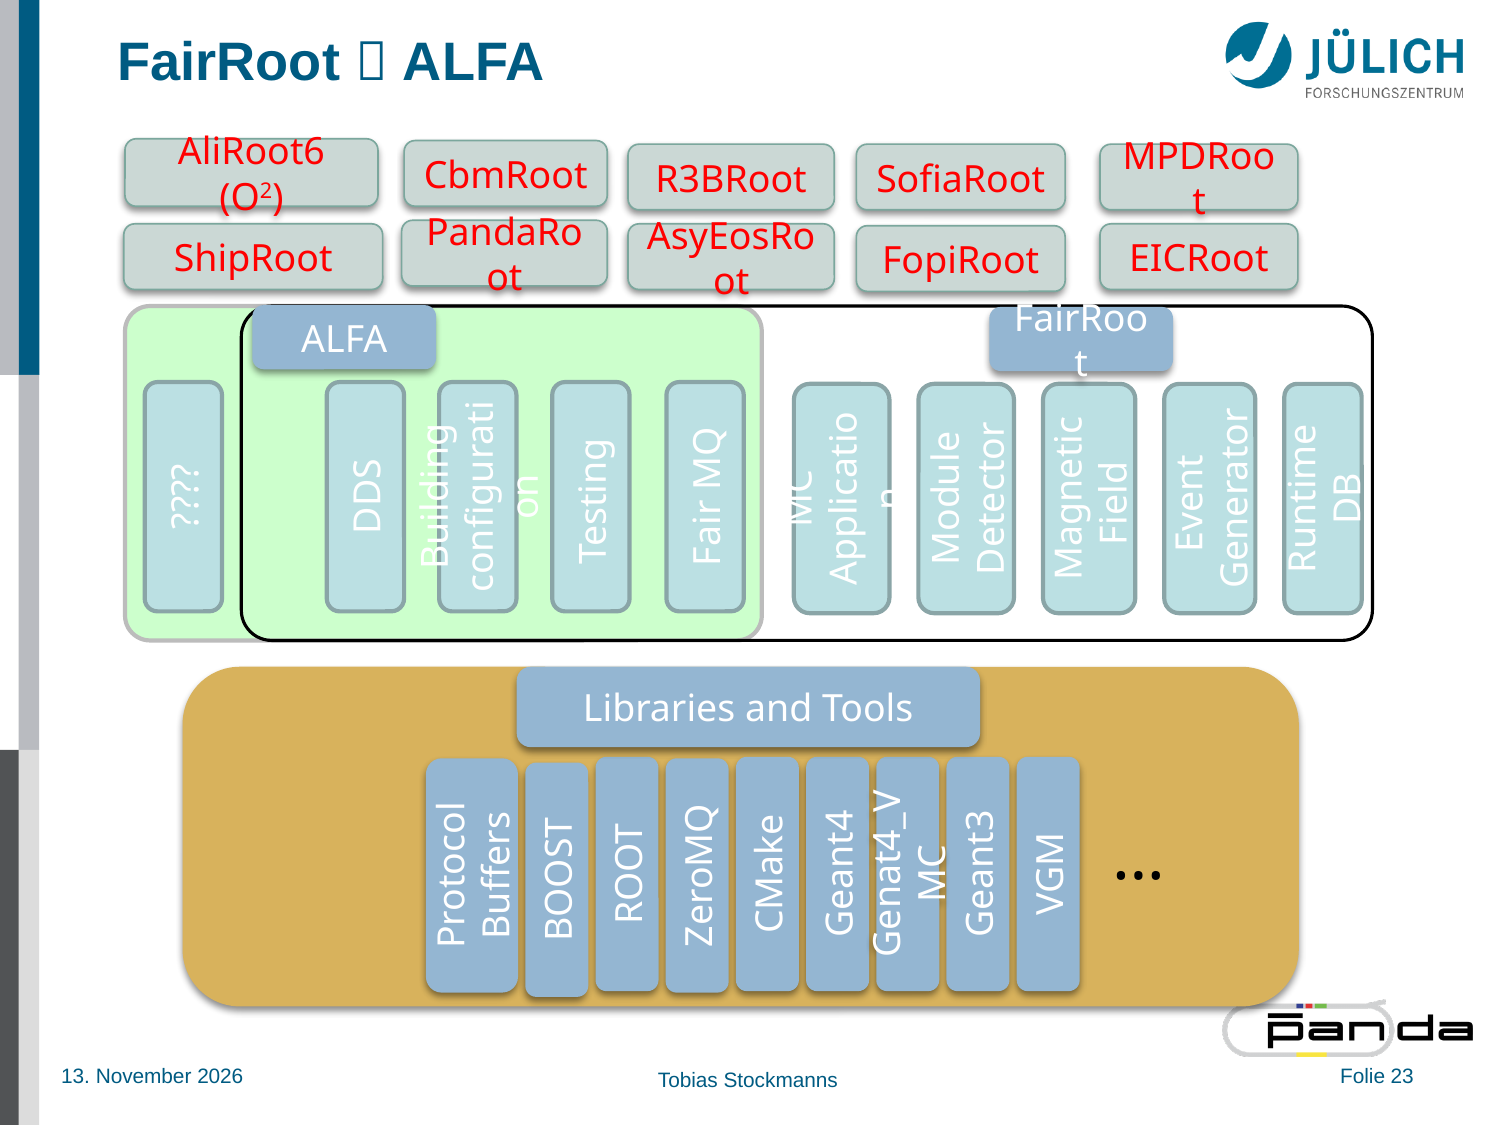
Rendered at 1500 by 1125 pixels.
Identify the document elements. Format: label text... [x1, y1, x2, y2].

text_box Geant4 [806, 757, 869, 991]
text_box MPDRoot [1100, 144, 1298, 210]
text_box SofiaRoot [856, 144, 1066, 210]
text_box Libraries and Tools [517, 667, 980, 747]
text_box Runtime DB [1282, 381, 1364, 616]
picture [1224, 20, 1463, 98]
text_box Fair MQ [664, 379, 746, 614]
text_box Geant3 [947, 757, 1009, 991]
text_box [241, 306, 1373, 641]
text_box Testing [550, 379, 632, 614]
text_box EICRoot [1100, 223, 1298, 290]
text_box FopiRoot [856, 225, 1066, 292]
text_box Event Generator [1162, 381, 1258, 616]
text_box … [1087, 827, 1191, 880]
text_box ROOT [596, 757, 658, 991]
text_box ???? [142, 379, 225, 614]
text_box Module Detector [916, 381, 1017, 616]
text_box BOOST [526, 763, 588, 997]
title FairRoot  ALFA [116, 11, 1208, 106]
text_box CbmRoot [404, 140, 608, 207]
text_box VGM [1017, 757, 1079, 991]
text_box [183, 667, 602, 1006]
text_box ShipRoot [123, 223, 383, 290]
picture [1222, 999, 1473, 1057]
text_box ZeroMQ [666, 759, 728, 992]
text_box FairRoot [990, 307, 1173, 371]
text_box DDS [324, 379, 407, 614]
text_box AsyEosRoot [628, 223, 835, 290]
text_box Building configuration [437, 379, 519, 614]
text_box Genat4_VMC [877, 757, 939, 991]
text_box Protocol Buffers [426, 759, 518, 992]
text_box R3BRoot [628, 144, 835, 210]
text_box Magnetic Field [1040, 382, 1138, 616]
text_box PandaRoot [401, 220, 608, 286]
text_box [581, 667, 1298, 1006]
text_box CMake [736, 757, 799, 991]
text_box MC Application [791, 381, 892, 616]
text_box AliRoot6 (O2) [124, 138, 378, 207]
text_box [122, 303, 748, 643]
text_box ALFA [253, 305, 436, 369]
